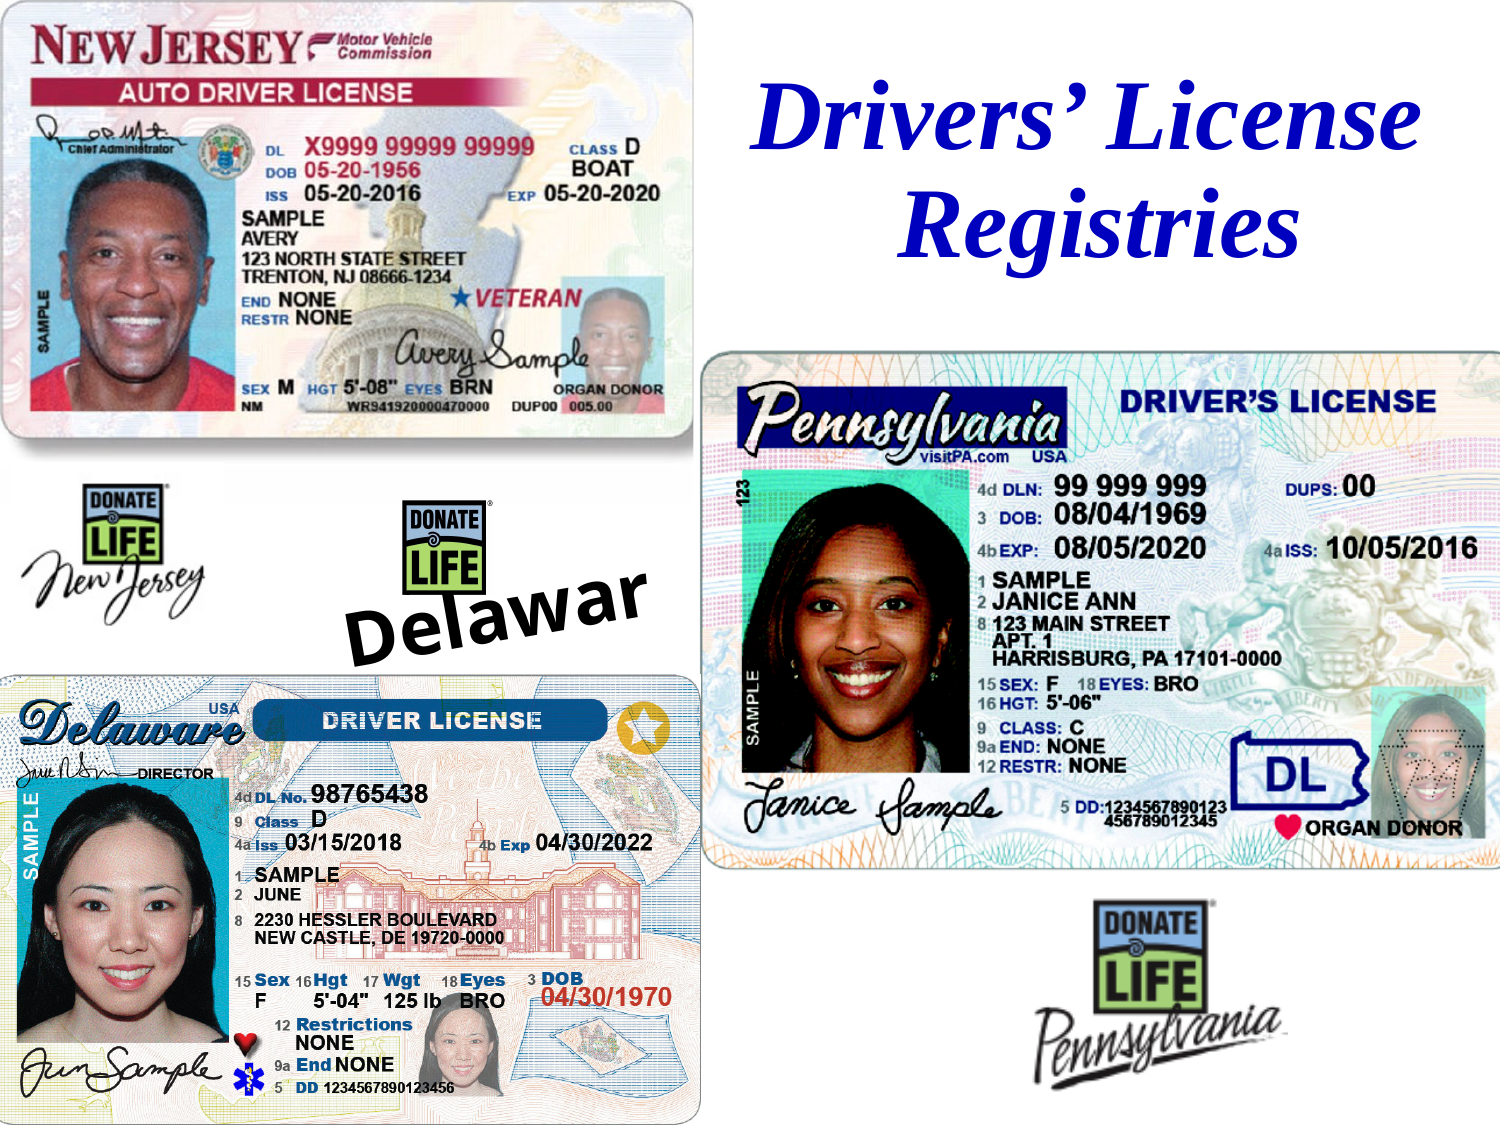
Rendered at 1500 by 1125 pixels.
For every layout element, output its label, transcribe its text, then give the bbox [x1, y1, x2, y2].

picture [0, 332, 1500, 1125]
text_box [1024, 895, 1288, 1101]
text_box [325, 496, 689, 663]
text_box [12, 462, 224, 629]
text_box Drivers’ License Registries [698, 56, 1500, 287]
picture [0, 0, 694, 503]
